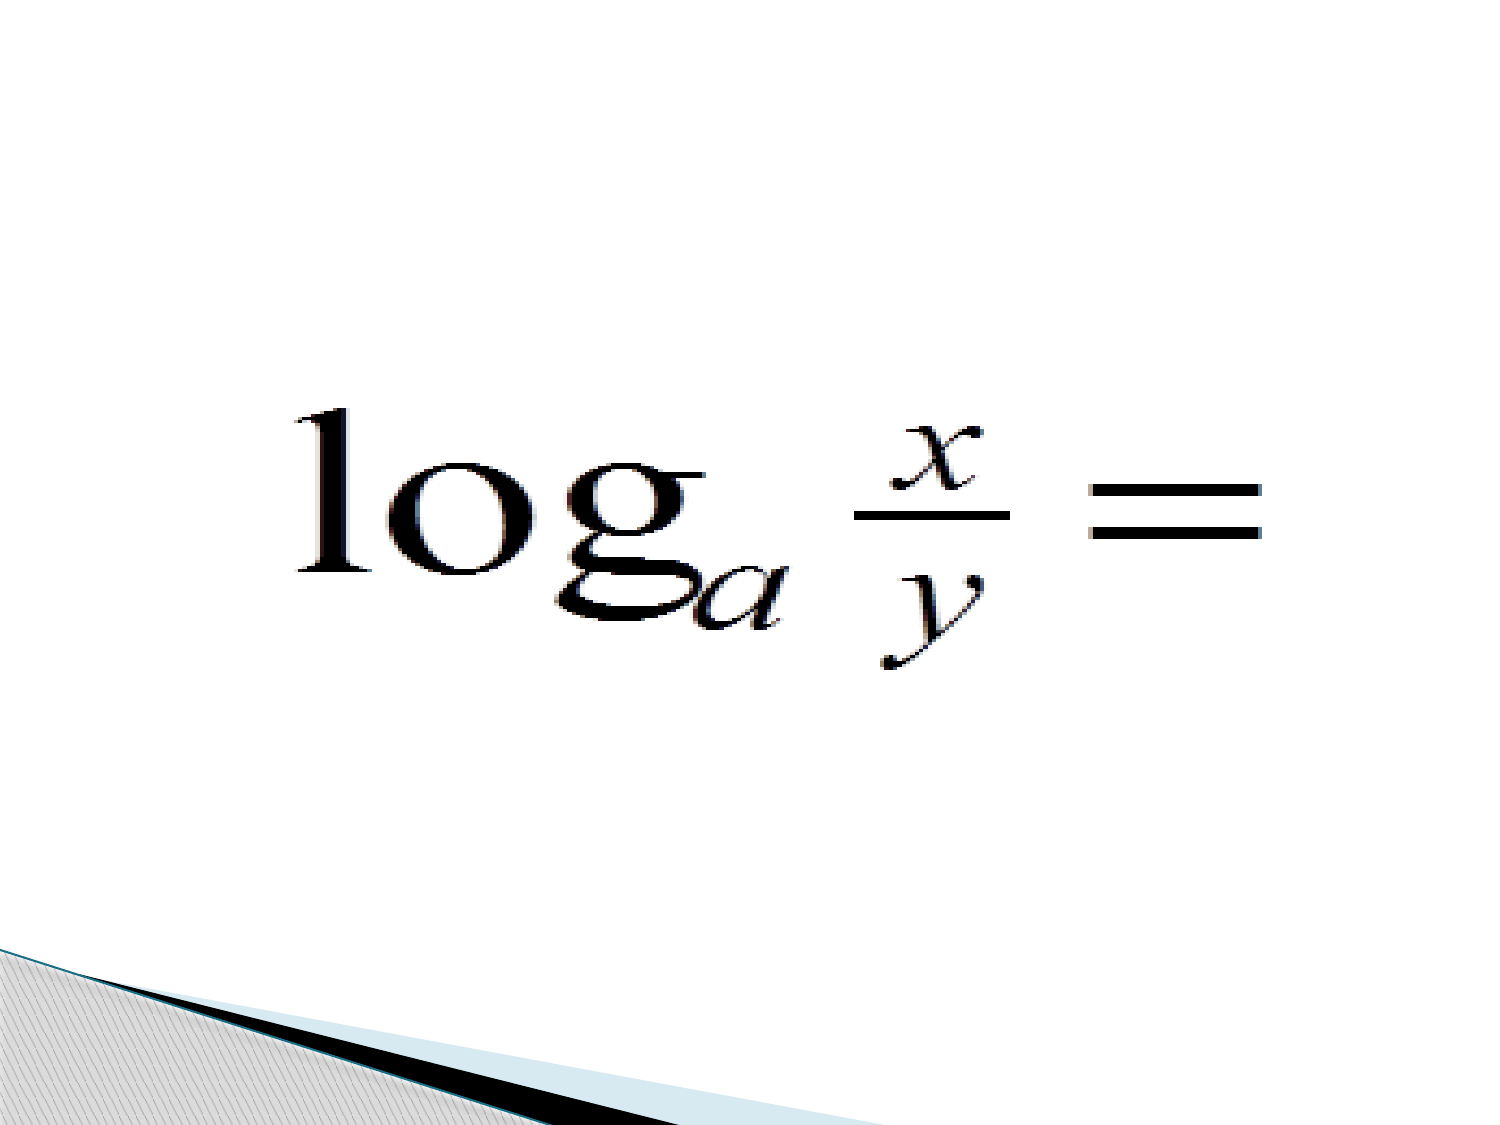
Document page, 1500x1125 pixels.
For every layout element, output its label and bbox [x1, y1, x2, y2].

list [241, 337, 1306, 710]
